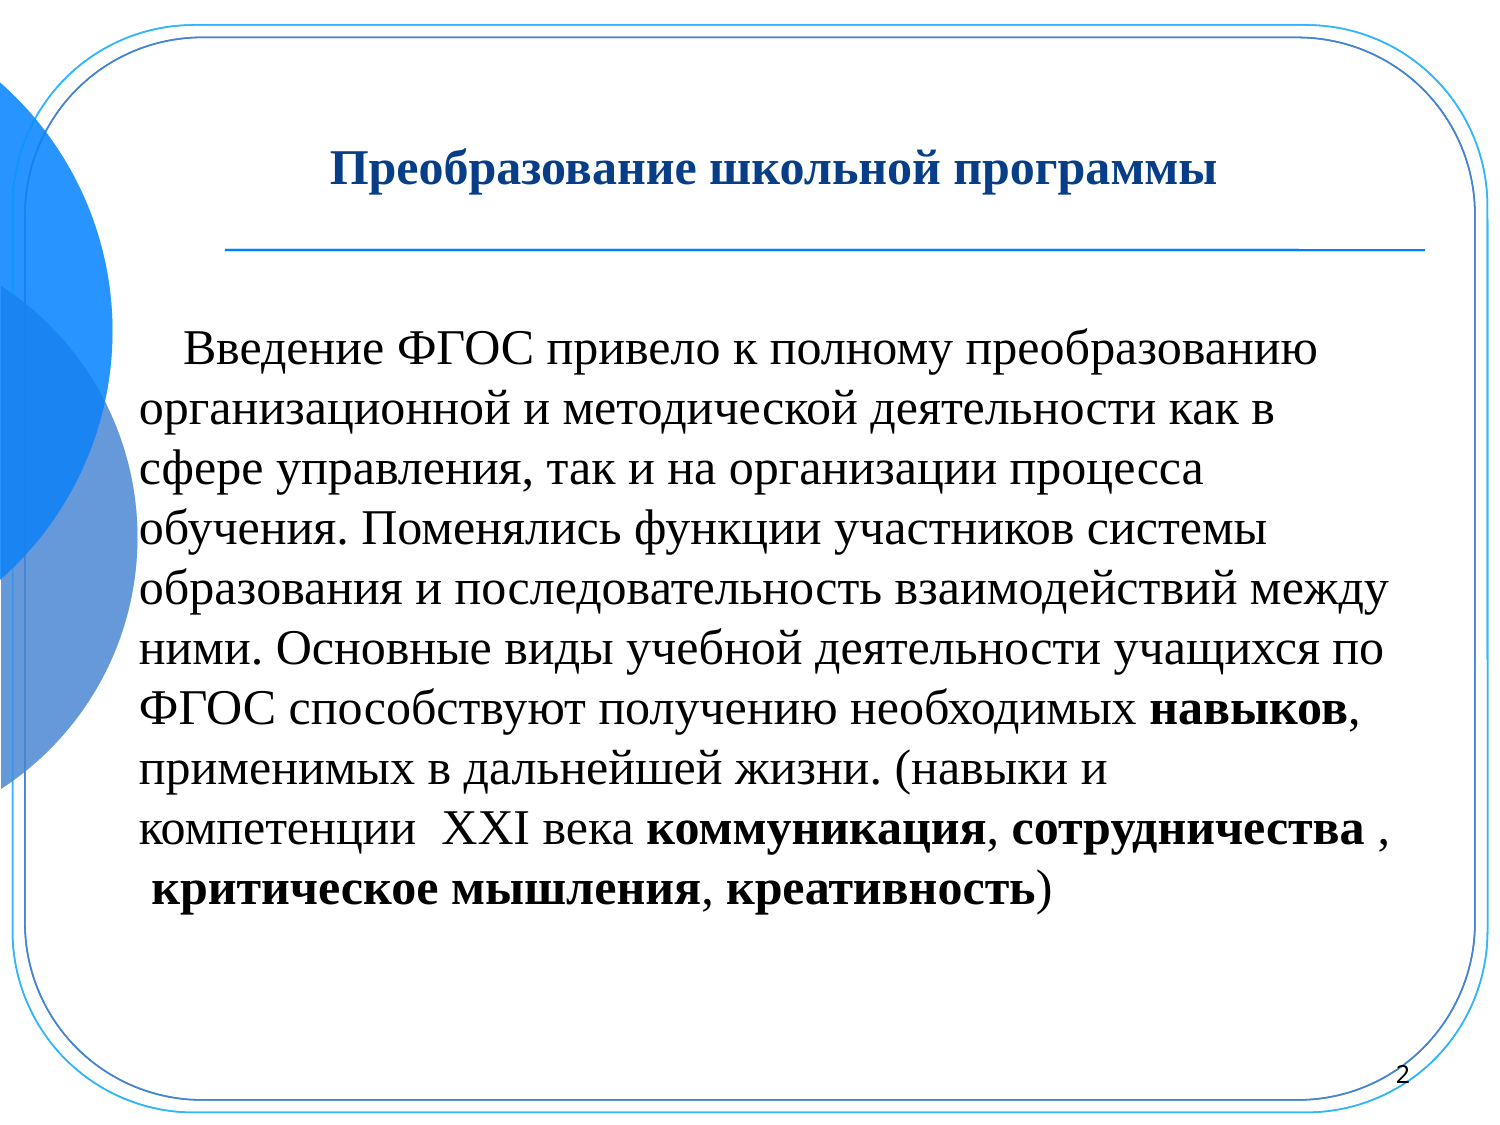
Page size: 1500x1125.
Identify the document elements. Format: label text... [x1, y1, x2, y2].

text_box Преобразование школьной программы Введение ФГОС привело к полному преобразованию организационной и методической деятельности как в сфере управления, так и на организации процесса обучения. Поменялись функции участников системы образования и последовательность взаимодействий между ними. Основные виды учебной деятельности учащихся по ФГОС способствуют получению необходимых навыков, применимых в дальнейшей жизни. (навыки и компетенции XXI века коммуникация, сотрудничества , критическое мышления, креативность) [123, 0, 1424, 1125]
